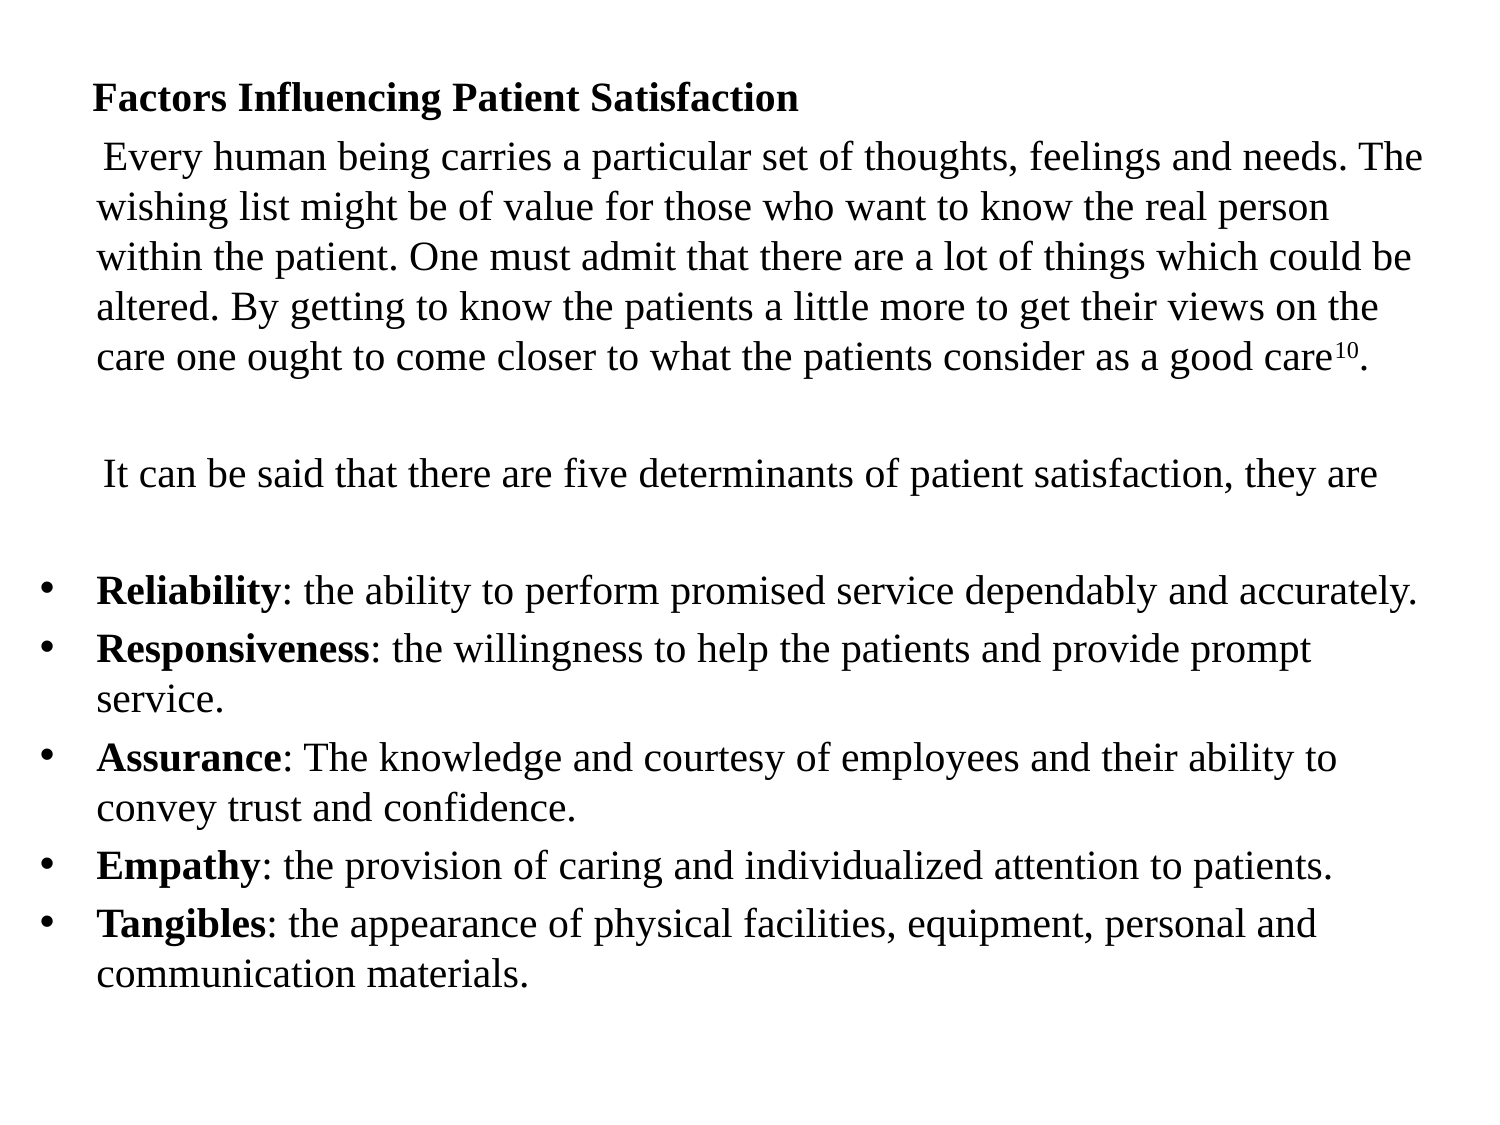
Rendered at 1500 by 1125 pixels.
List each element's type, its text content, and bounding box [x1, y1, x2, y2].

list Factors Influencing Patient Satisfaction Every human being carries a particular set of thoughts, feelings and needs. The wishing list might be of value for those who want to know the real person within the patient. One must admit that there are a lot of things which could be altered. By getting to know the patients a little more to get their views on the care one ought to come closer to what the patients consider as a good care10. It can be said that there are five determinants of patient satisfaction, they are Reliability: the ability to perform promised service dependably and accurately. Responsiveness: the willingness to help the patients and provide prompt service. Assurance: The knowledge and courtesy of employees and their ability to convey trust and confidence. Empathy: the provision of caring and individualized attention to patients. Tangibles: the appearance of physical facilities, equipment, personal and communication materials. [24, 37, 1463, 1075]
